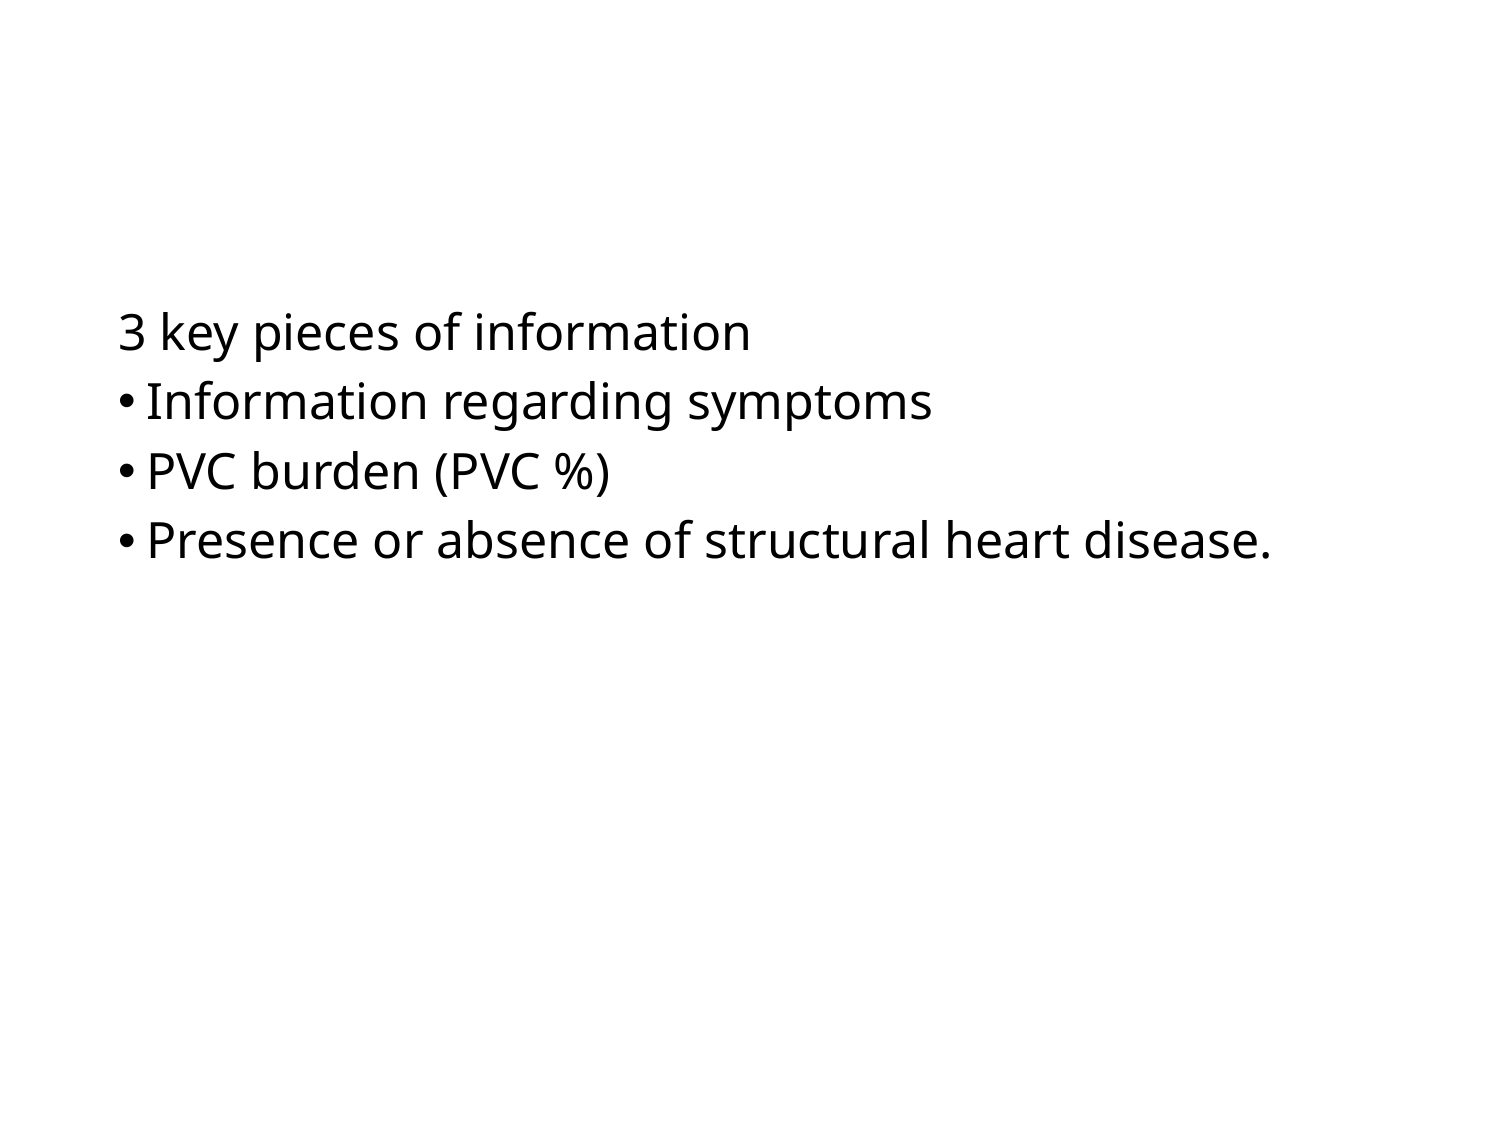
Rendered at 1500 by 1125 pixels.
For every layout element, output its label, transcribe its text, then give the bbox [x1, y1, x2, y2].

list 3 key pieces of information Information regarding symptoms PVC burden (PVC %) Presence or absence of structural heart disease. [103, 299, 1397, 1014]
